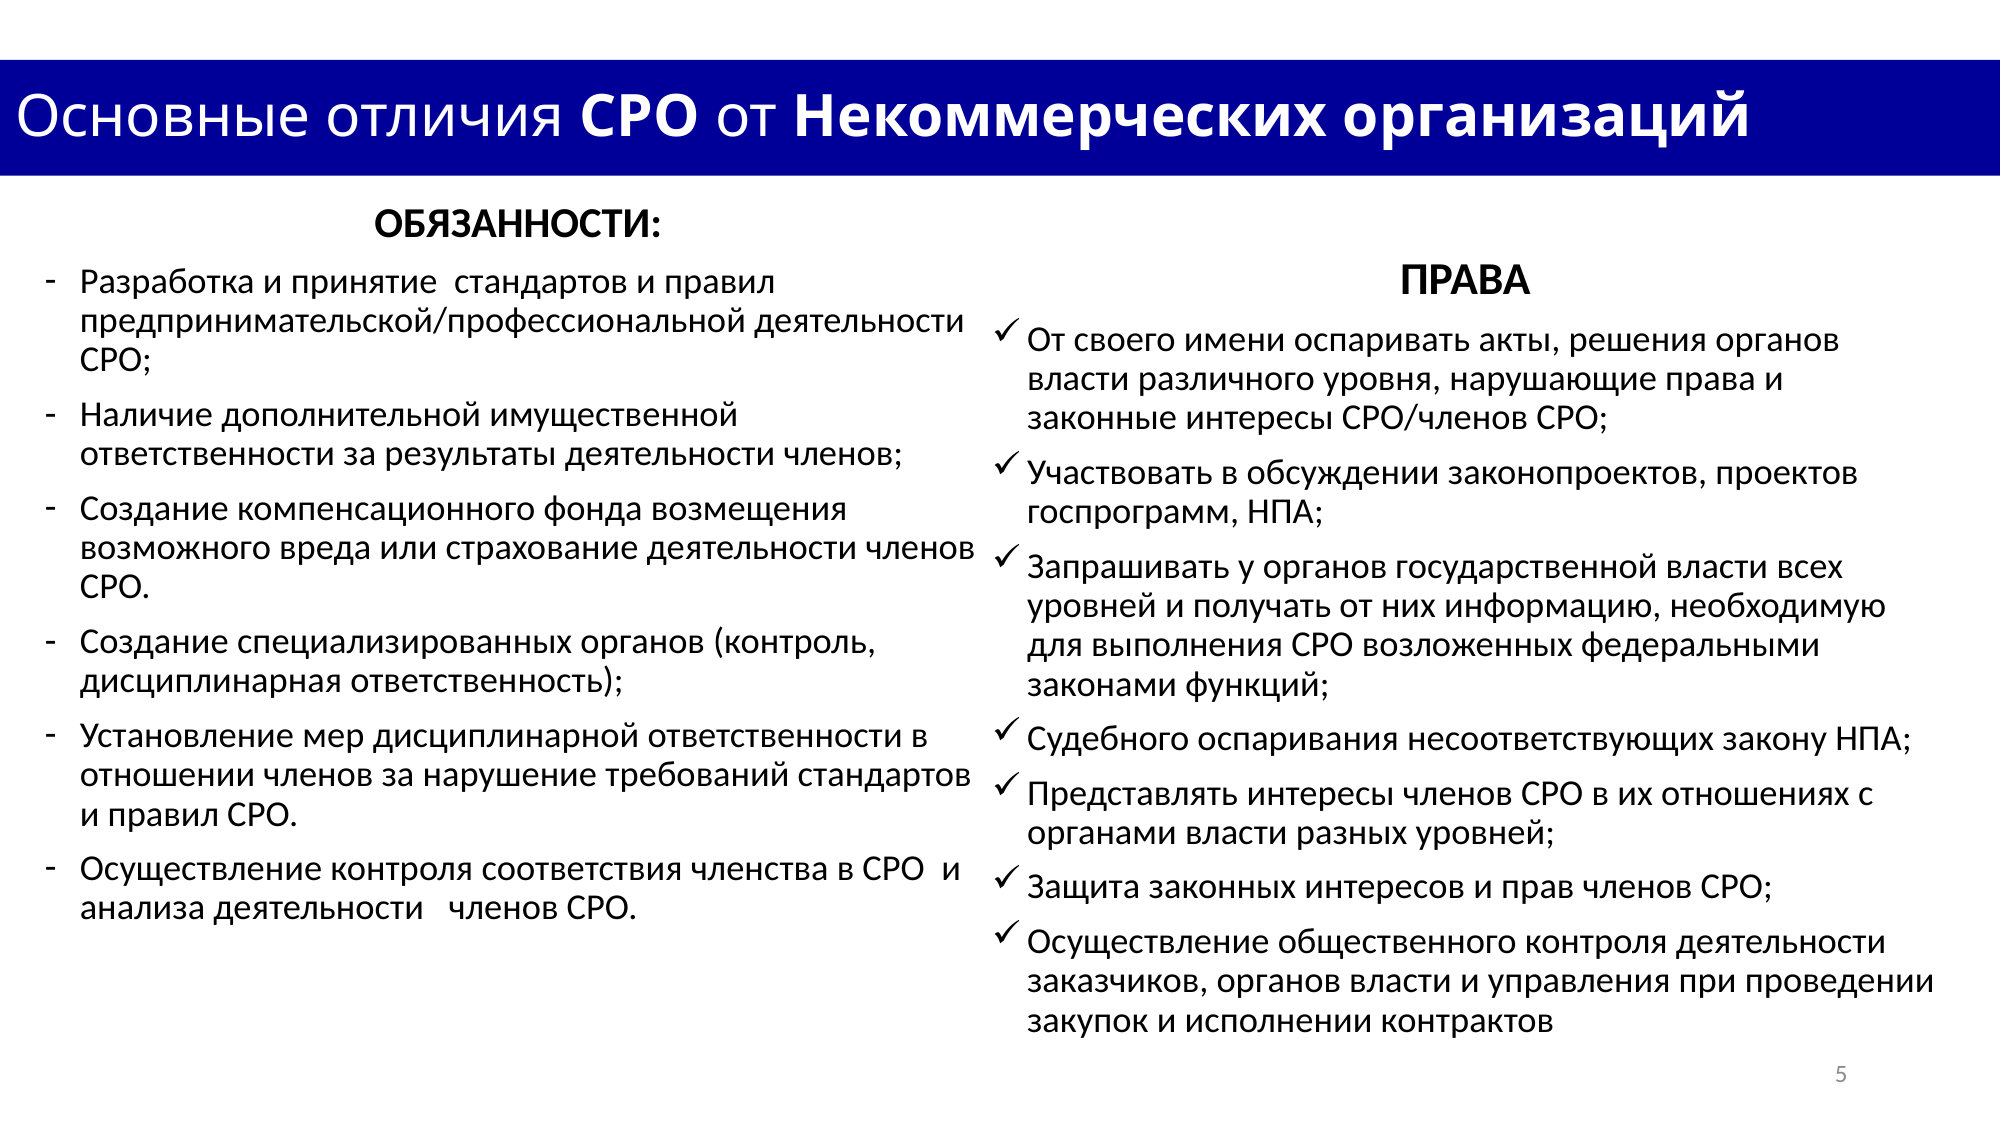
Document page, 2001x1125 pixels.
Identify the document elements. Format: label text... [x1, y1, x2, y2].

title Основные отличия СРО от Некоммерческих организаций [0, 59, 2000, 176]
list ОБЯЗАННОСТИ: Разработка и принятие стандартов и правил предпринимательской/профессиональной деятельности СРО; Наличие дополнительной имущественной ответственности за результаты деятельности членов; Создание компенсационного фонда возмещения возможного вреда или страхование деятельности членов СРО. Создание специализированных органов (контроль, дисциплинарная ответственность); Установление мер дисциплинарной ответственности в отношении членов за нарушение требований стандартов и правил СРО. Осуществление контроля соответствия членства в СРО и анализа деятельности членов СРО. ПРАВА От своего имени оспаривать акты, решения органов власти различного уровня, нарушающие права и законные интересы СРО/членов СРО; Участвовать в обсуждении законопроектов, проектов госпрограмм, НПА; Запрашивать у органов государственной власти всех уровней и получать от них информацию, необходимую для выполнения СРО возложенных федеральными законами функций; Судебного оспаривания несоответствующих закону НПА; Представлять интересы членов СРО в их отношениях с органами власти разных уровней; Защита законных интересов и прав членов СРО; Осуществление общественного контроля деятельности заказчиков, органов власти и управления при проведении закупок и исполнении контрактов [29, 193, 1954, 1103]
